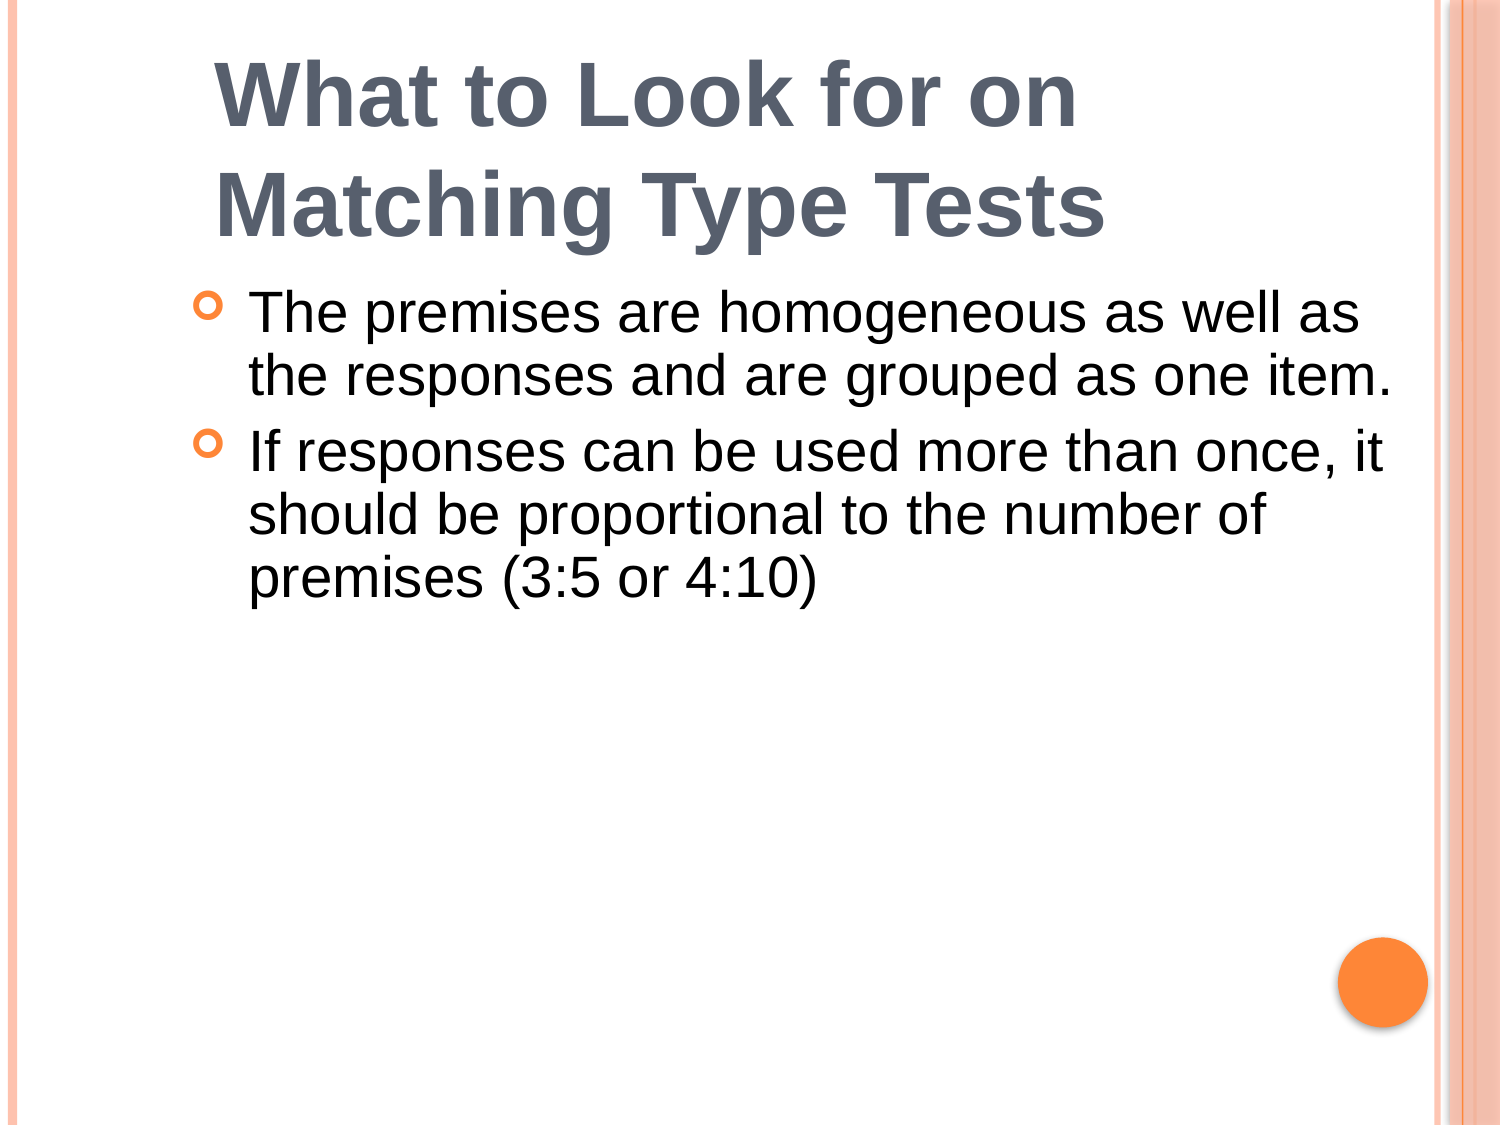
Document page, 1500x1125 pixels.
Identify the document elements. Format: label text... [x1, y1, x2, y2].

list The premises are homogeneous as well as the responses and are grouped as one item. If responses can be used more than once, it should be proportional to the number of premises (3:5 or 4:10) [174, 275, 1450, 1050]
text_box What to Look for on Matching Type Tests [199, 75, 1475, 263]
